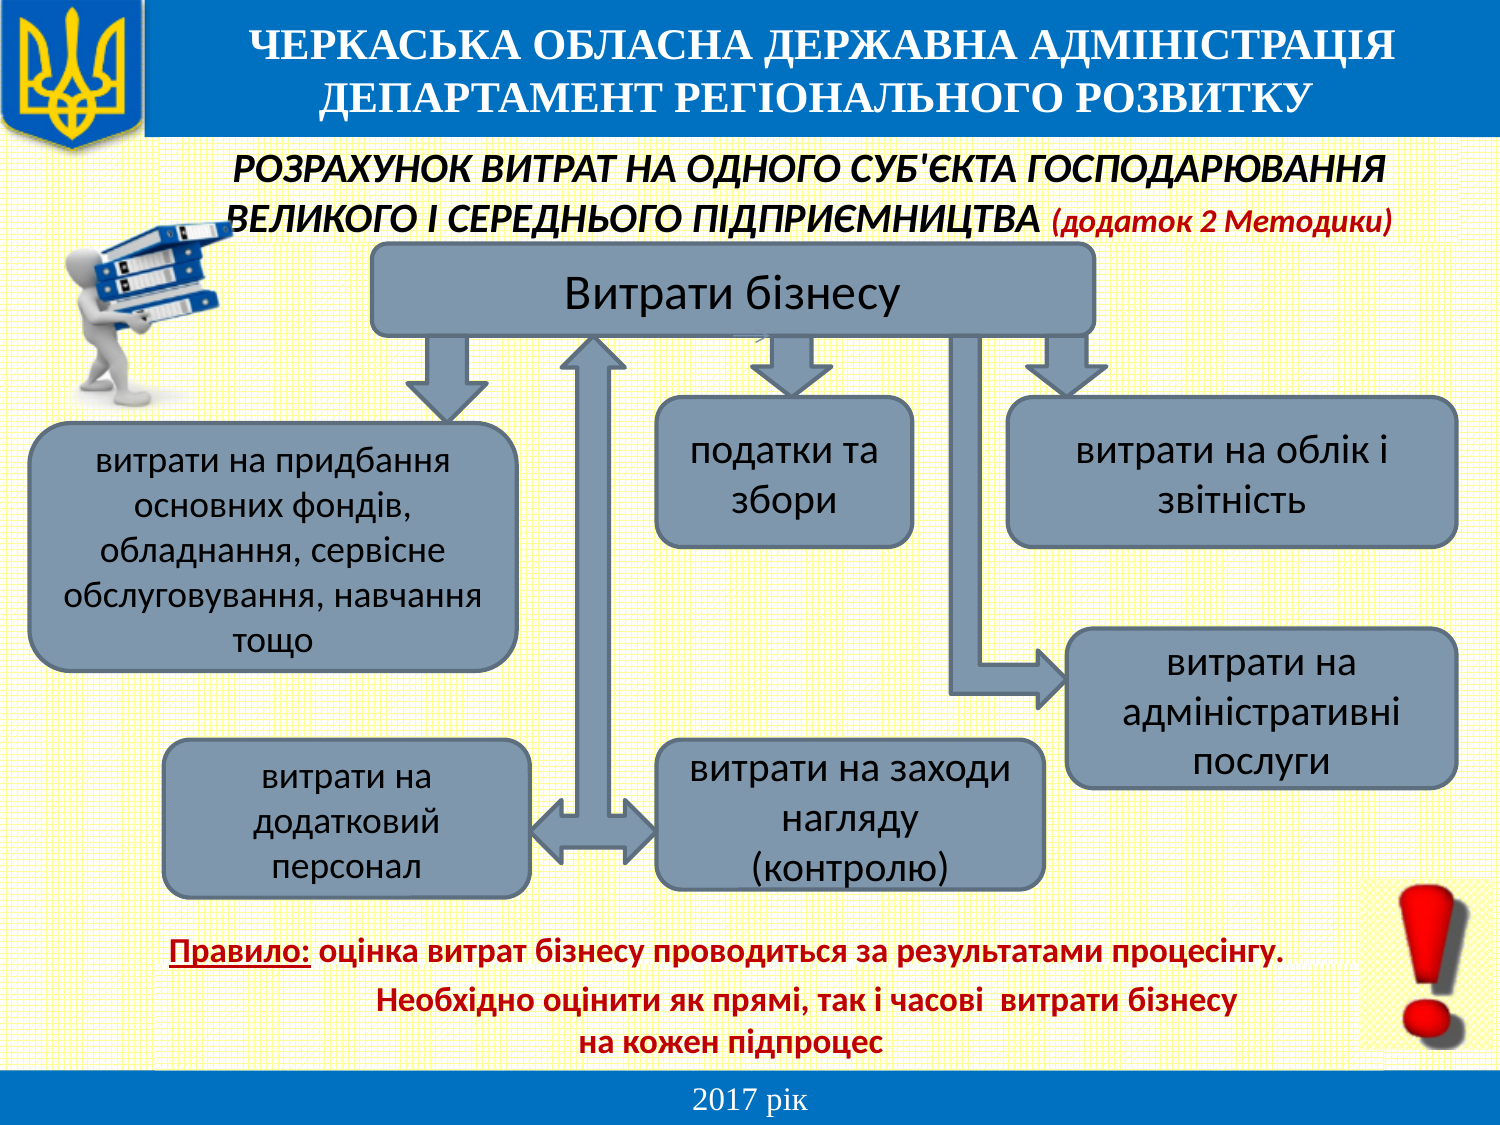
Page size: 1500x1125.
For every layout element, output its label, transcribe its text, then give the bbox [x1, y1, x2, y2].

text_box витрати на придбання основних фондів, обладнання, сервісне обслуговування, навчання тощо [27, 420, 519, 674]
picture [1359, 878, 1493, 1050]
text_box податки та збори [654, 394, 915, 550]
list 2017 рік [0, 1070, 1500, 1125]
picture [29, 191, 274, 424]
text_box РОЗРАХУНОК ВИТРАТ НА ОДНОГО СУБ'ЄКТА ГОСПОДАРЮВАННЯ ВЕЛИКОГО І СЕРЕДНЬОГО ПІДПРИЄМНИЦТВА (додаток 2 Методики) [159, 137, 1459, 244]
text_box витрати на додатковий персонал [161, 737, 532, 900]
list Правило: оцінка витрат бізнесу проводиться за результатами процесінгу. Необхідно оцінити як прямі, так і часові витрати бізнесу на кожен підпроцес [53, 920, 1409, 1071]
text_box [405, 333, 489, 426]
text_box витрати на заходи нагляду (контролю) [654, 737, 1047, 892]
text_box Витрати бізнесу [369, 241, 1097, 338]
title ЧЕРКАСЬКА ОБЛАСНА ДЕРЖАВНА АДМІНІСТРАЦІЯ ДЕПАРТАМЕНТ РЕГІОНАЛЬНОГО РОЗВИТКУ [151, 0, 1500, 138]
picture [0, 0, 145, 151]
text_box [948, 333, 1069, 711]
text_box витрати на адміністративні послуги [1064, 626, 1459, 791]
text_box [750, 333, 834, 399]
text_box [1024, 333, 1109, 399]
text_box [527, 333, 659, 866]
text_box витрати на облік і звітність [1005, 394, 1459, 550]
